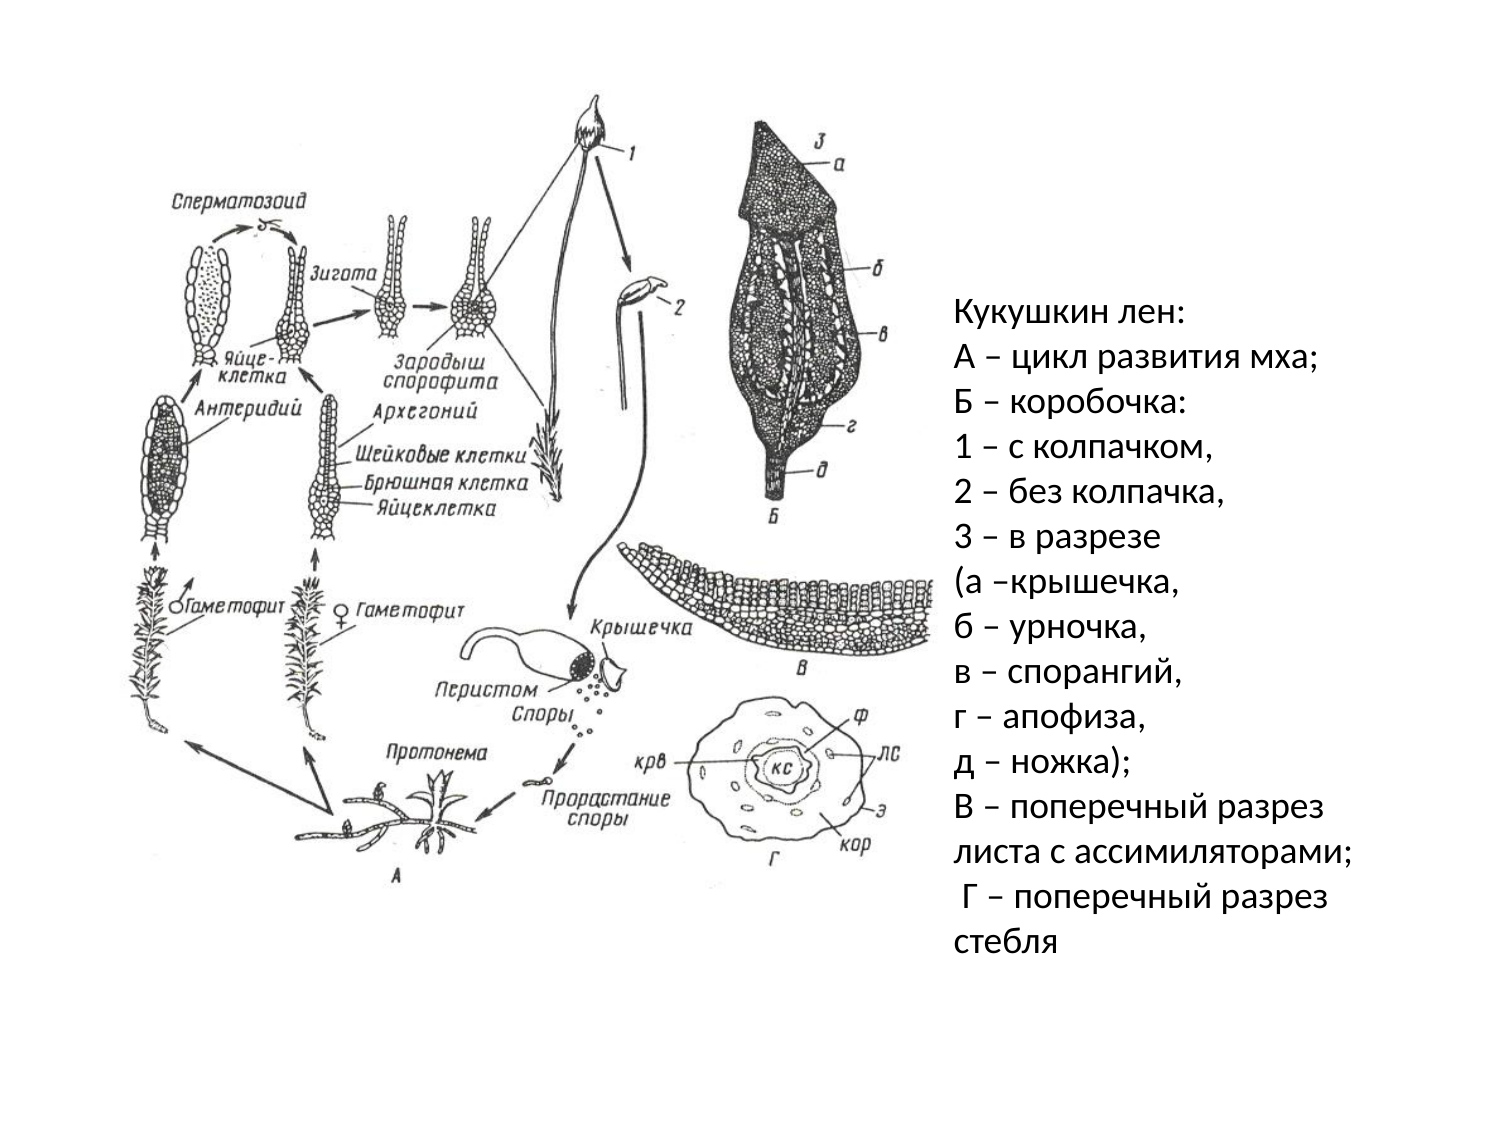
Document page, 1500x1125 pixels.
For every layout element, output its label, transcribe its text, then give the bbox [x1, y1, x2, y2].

text_box Кукушкин лен: А – цикл развития мха; Б – коробочка: 1 – с колпачком, 2 – без колпачка, 3 – в разрезе (а –крышечка, б – урночка, в – спорангий, г – апофиза, д – ножка); В – поперечный разрез листа с ассимиляторами; Г – поперечный разрез стебля [938, 278, 1409, 1014]
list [100, 89, 940, 892]
